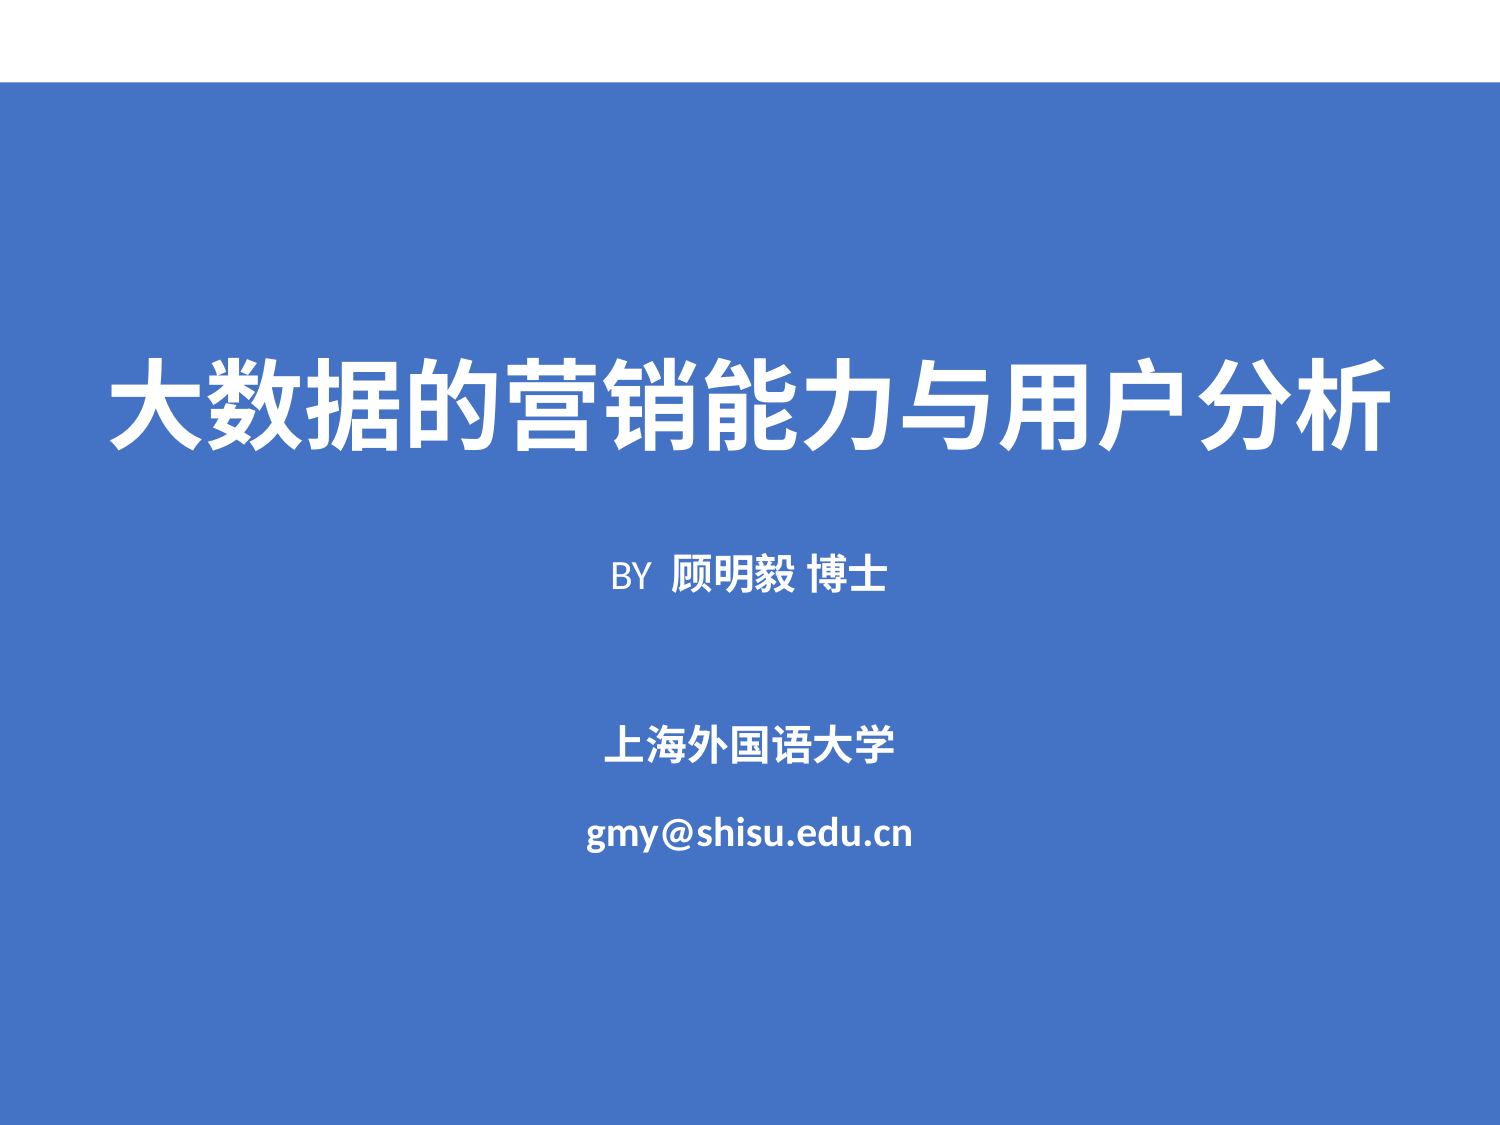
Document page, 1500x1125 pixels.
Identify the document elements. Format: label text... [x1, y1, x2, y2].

list 大数据的营销能力与用户分析 [61, 299, 1439, 505]
list BY 顾明毅 博士 上海外国语大学 gmy@shisu.edu.cn [61, 525, 1439, 618]
